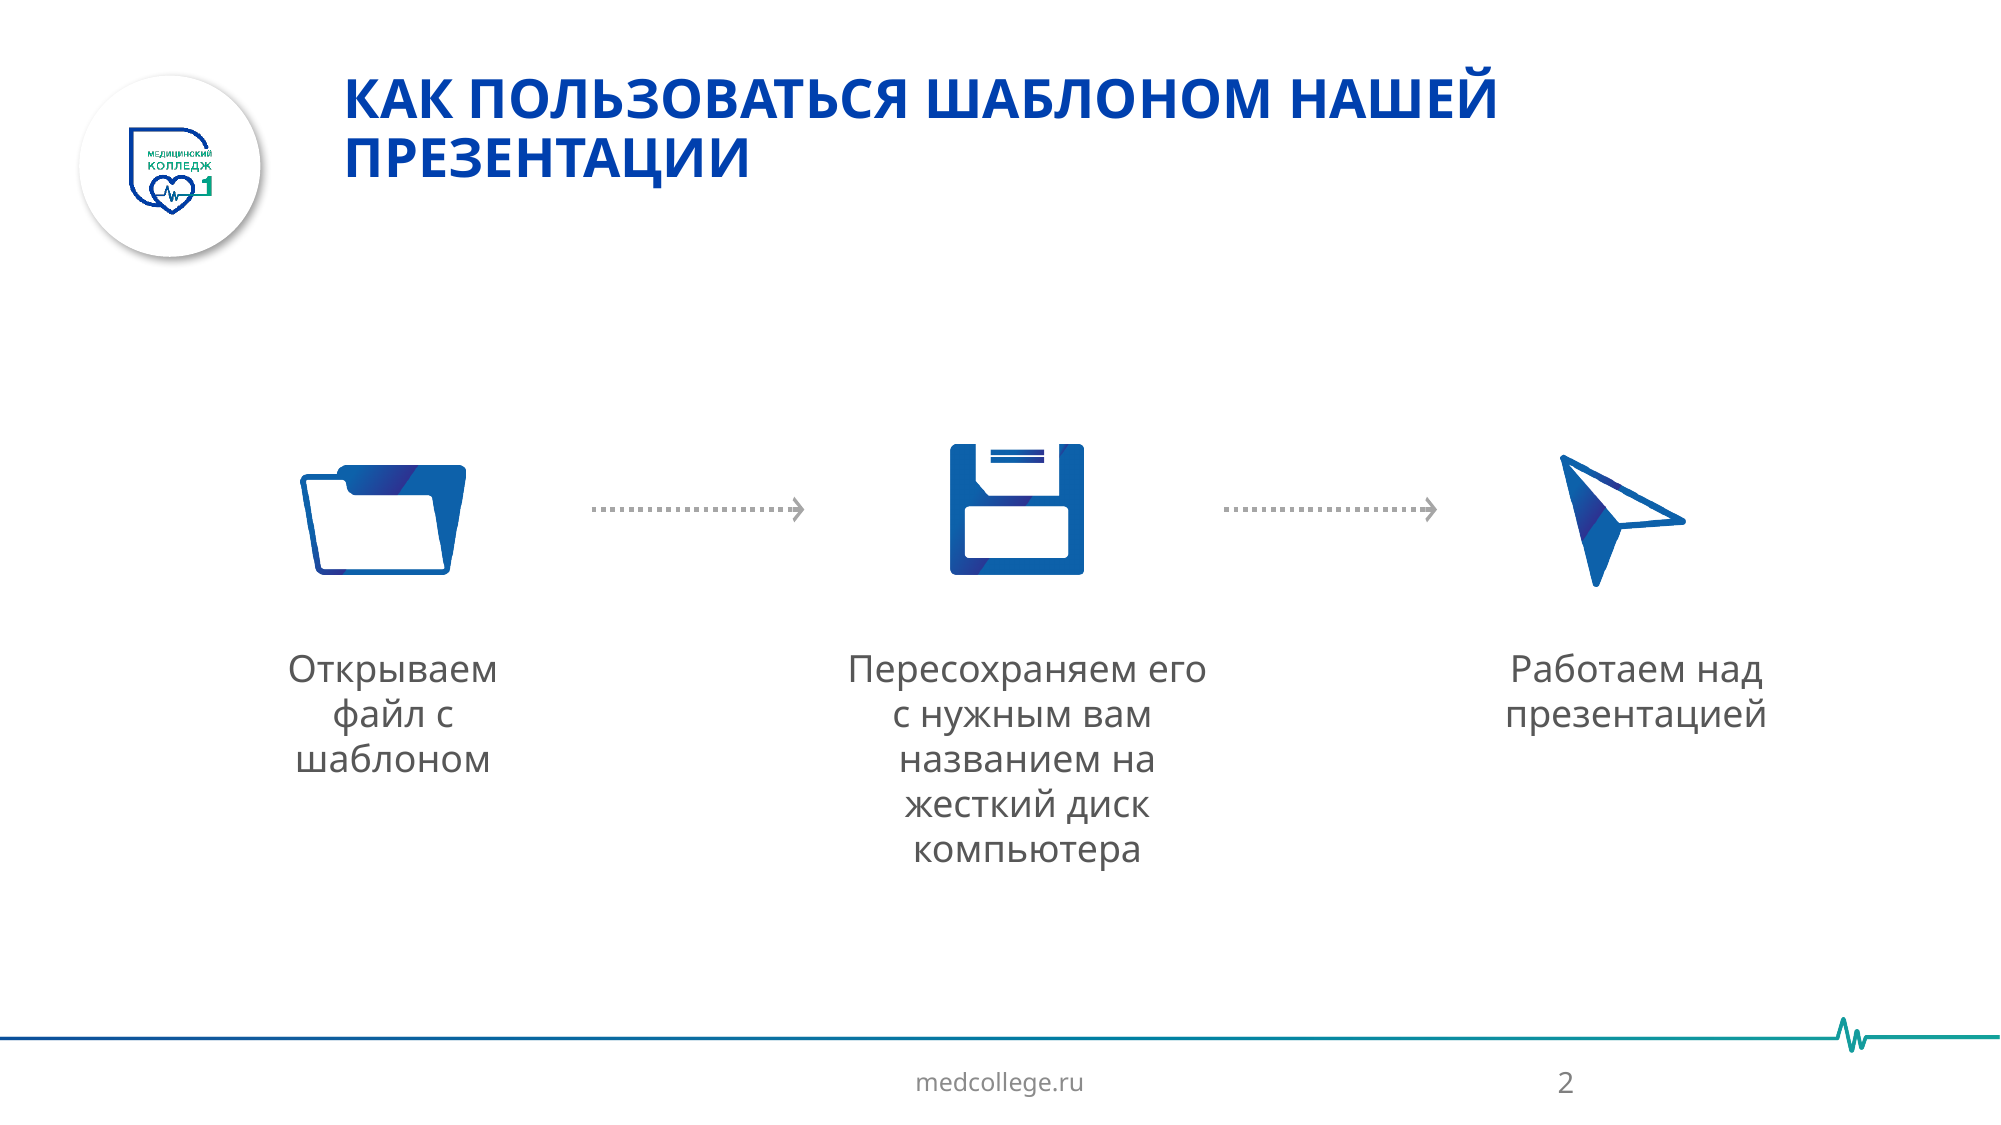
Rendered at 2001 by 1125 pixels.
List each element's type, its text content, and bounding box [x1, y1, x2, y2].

picture [1560, 453, 1686, 587]
picture [0, 1017, 2000, 1053]
footer medcollege.ru [662, 1058, 1338, 1119]
text_box Открываем файл с шаблоном [214, 637, 552, 788]
title КАК ПОЛЬЗОВАТЬСЯ ШАБЛОНОМ НАШЕЙ ПРЕЗЕНТАЦИИ [328, 39, 1889, 221]
text_box Работаем над презентацией [1401, 637, 1851, 743]
picture [299, 465, 466, 575]
picture [122, 125, 218, 217]
text_box Пересохраняем его с нужным вам названием на жесткий диск компьютера [804, 637, 1230, 878]
picture [950, 444, 1084, 575]
slide_number 2 [1542, 1053, 1825, 1115]
